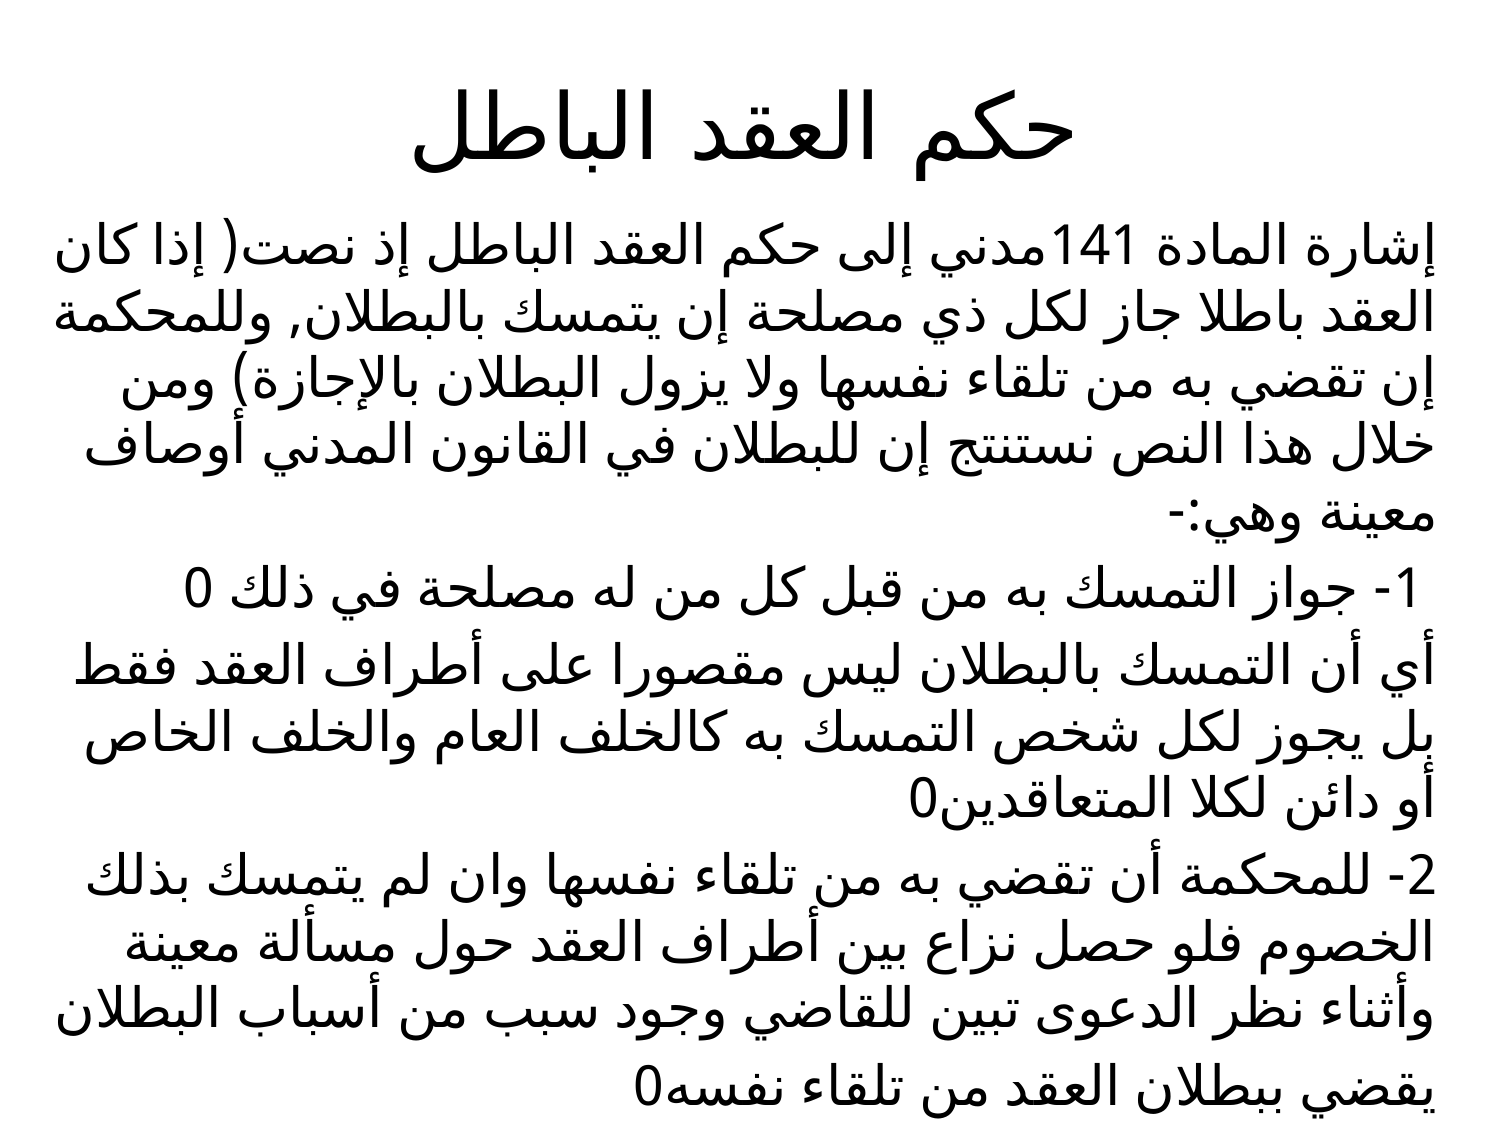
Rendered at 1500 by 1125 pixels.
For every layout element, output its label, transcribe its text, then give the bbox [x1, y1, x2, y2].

subtitle إشارة المادة 141مدني إلى حكم العقد الباطل إذ نصت( إذا كان العقد باطلا جاز لكل ذي مصلحة إن يتمسك بالبطلان, وللمحكمة إن تقضي به من تلقاء نفسها ولا يزول البطلان بالإجازة) ومن خلال هذا النص نستنتج إن للبطلان في القانون المدني أوصاف معينة وهي:- 1- جواز التمسك به من قبل كل من له مصلحة في ذلك 0 أي أن التمسك بالبطلان ليس مقصورا على أطراف العقد فقط بل يجوز لكل شخص التمسك به كالخلف العام والخلف الخاص أو دائن لكلا المتعاقدين0 2- للمحكمة أن تقضي به من تلقاء نفسها وان لم يتمسك بذلك الخصوم فلو حصل نزاع بين أطراف العقد حول مسألة معينة وأثناء نظر الدعوى تبين للقاضي وجود سبب من أسباب البطلان يقضي ببطلان العقد من تلقاء نفسه0 [35, 46, 1454, 1125]
